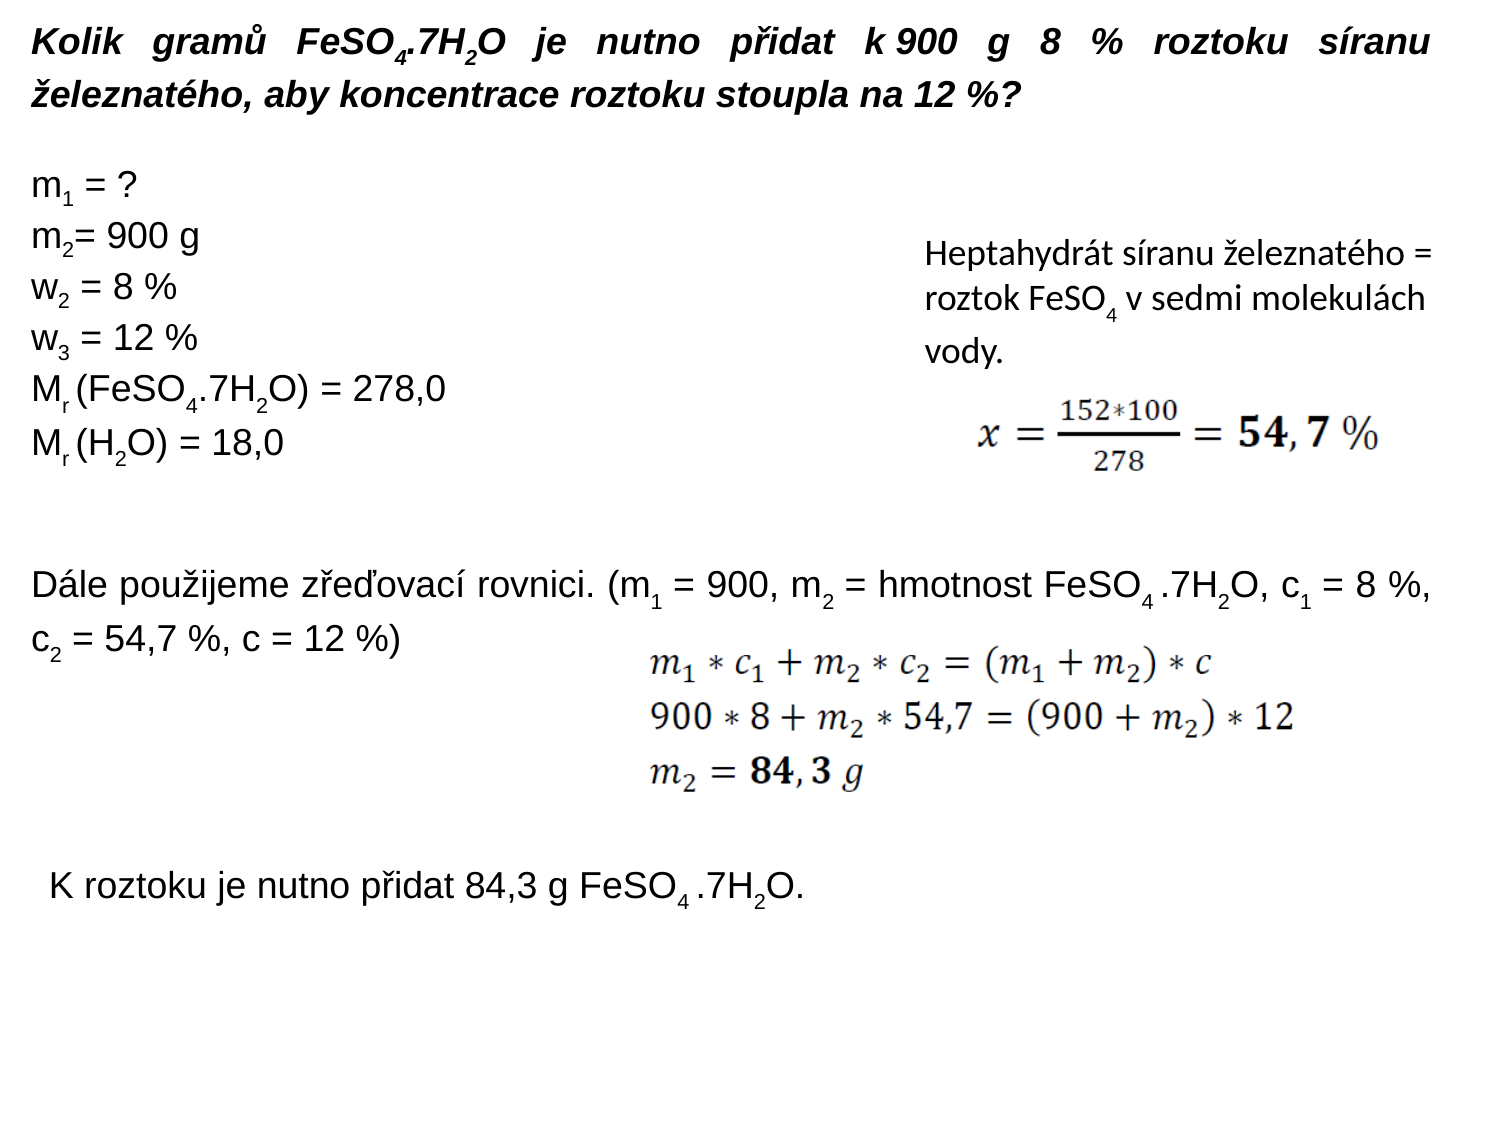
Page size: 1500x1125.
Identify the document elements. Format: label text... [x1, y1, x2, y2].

picture [967, 372, 1391, 491]
picture [635, 641, 1300, 839]
text_box Heptahydrát síranu železnatého = roztok FeSO4 v sedmi molekulách vody. [909, 220, 1486, 379]
text_box K roztoku je nutno přidat 84,3 g FeSO4 .7H2O. [34, 853, 1180, 922]
text_box Kolik gramů FeSO4.7H2O je nutno přidat k 900 g 8 % roztoku síranu železnatého, aby koncentrace roztoku stoupla na 12 %? m1 = ? m2= 900 g w2 = 8 % w3 = 12 % Mr (FeSO4.7H2O) = 278,0 Mr (H2O) = 18,0 Dále použijeme zřeďovací rovnici. (m1 = 900, m2 = hmotnost FeSO4 .7H2O, c1 = 8 %, c2 = 54,7 %, c = 12 %) [15, 9, 1447, 674]
